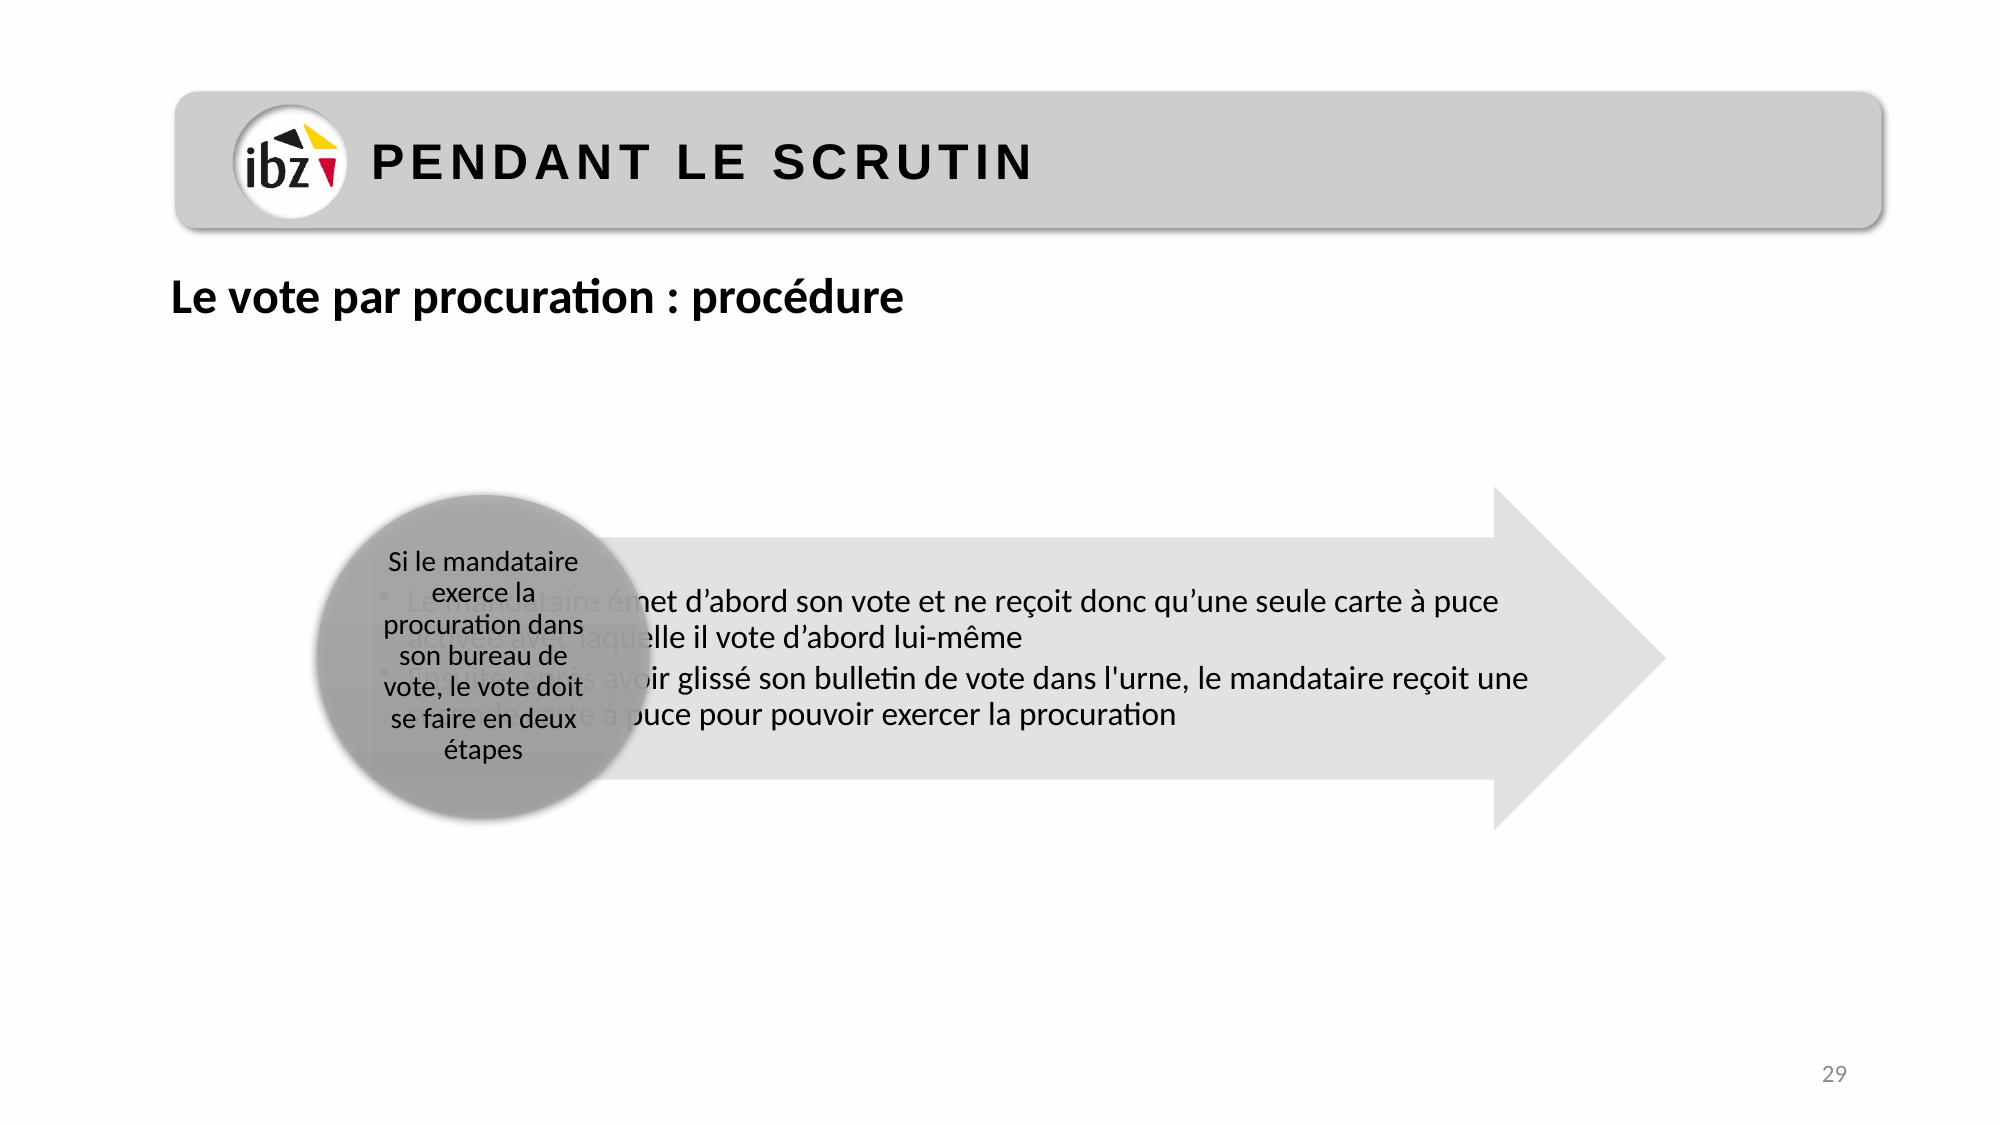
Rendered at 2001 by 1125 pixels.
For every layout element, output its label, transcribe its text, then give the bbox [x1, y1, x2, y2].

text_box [145, 401, 1894, 916]
list Le vote par procuration : procédure [156, 263, 1882, 345]
picture [168, 85, 1894, 241]
slide_number 29 [1412, 1042, 1863, 1103]
